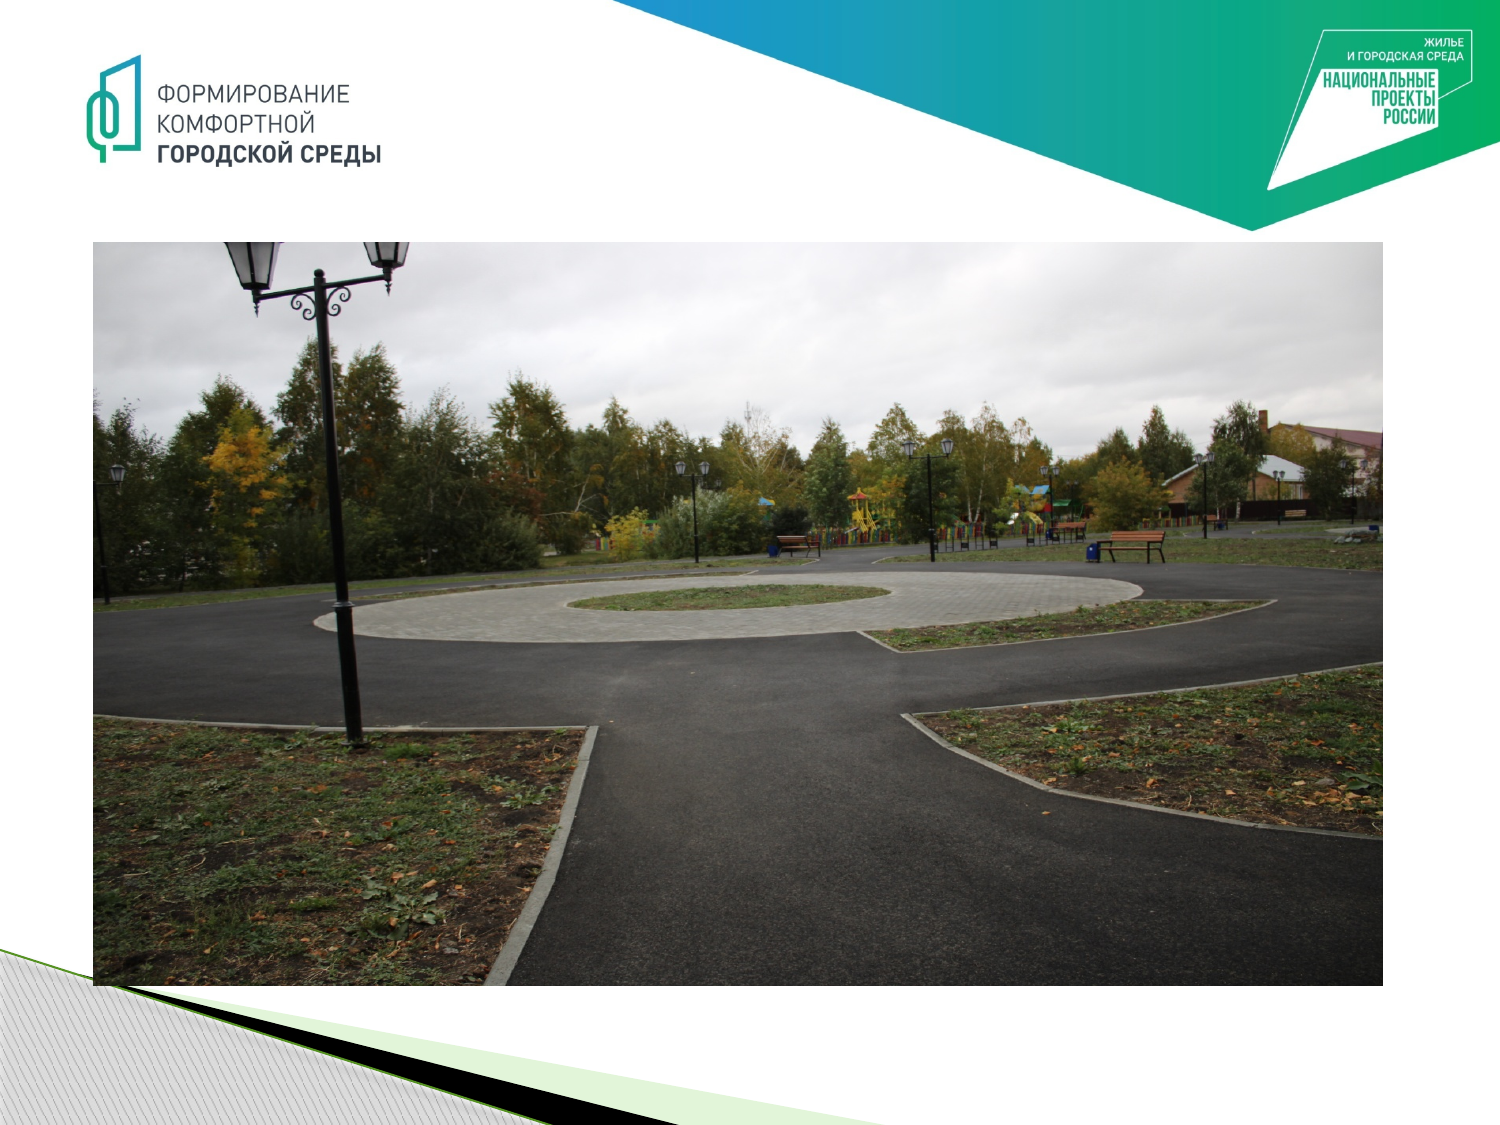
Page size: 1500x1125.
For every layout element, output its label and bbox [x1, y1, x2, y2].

picture [34, 0, 1500, 235]
list [93, 246, 1383, 986]
